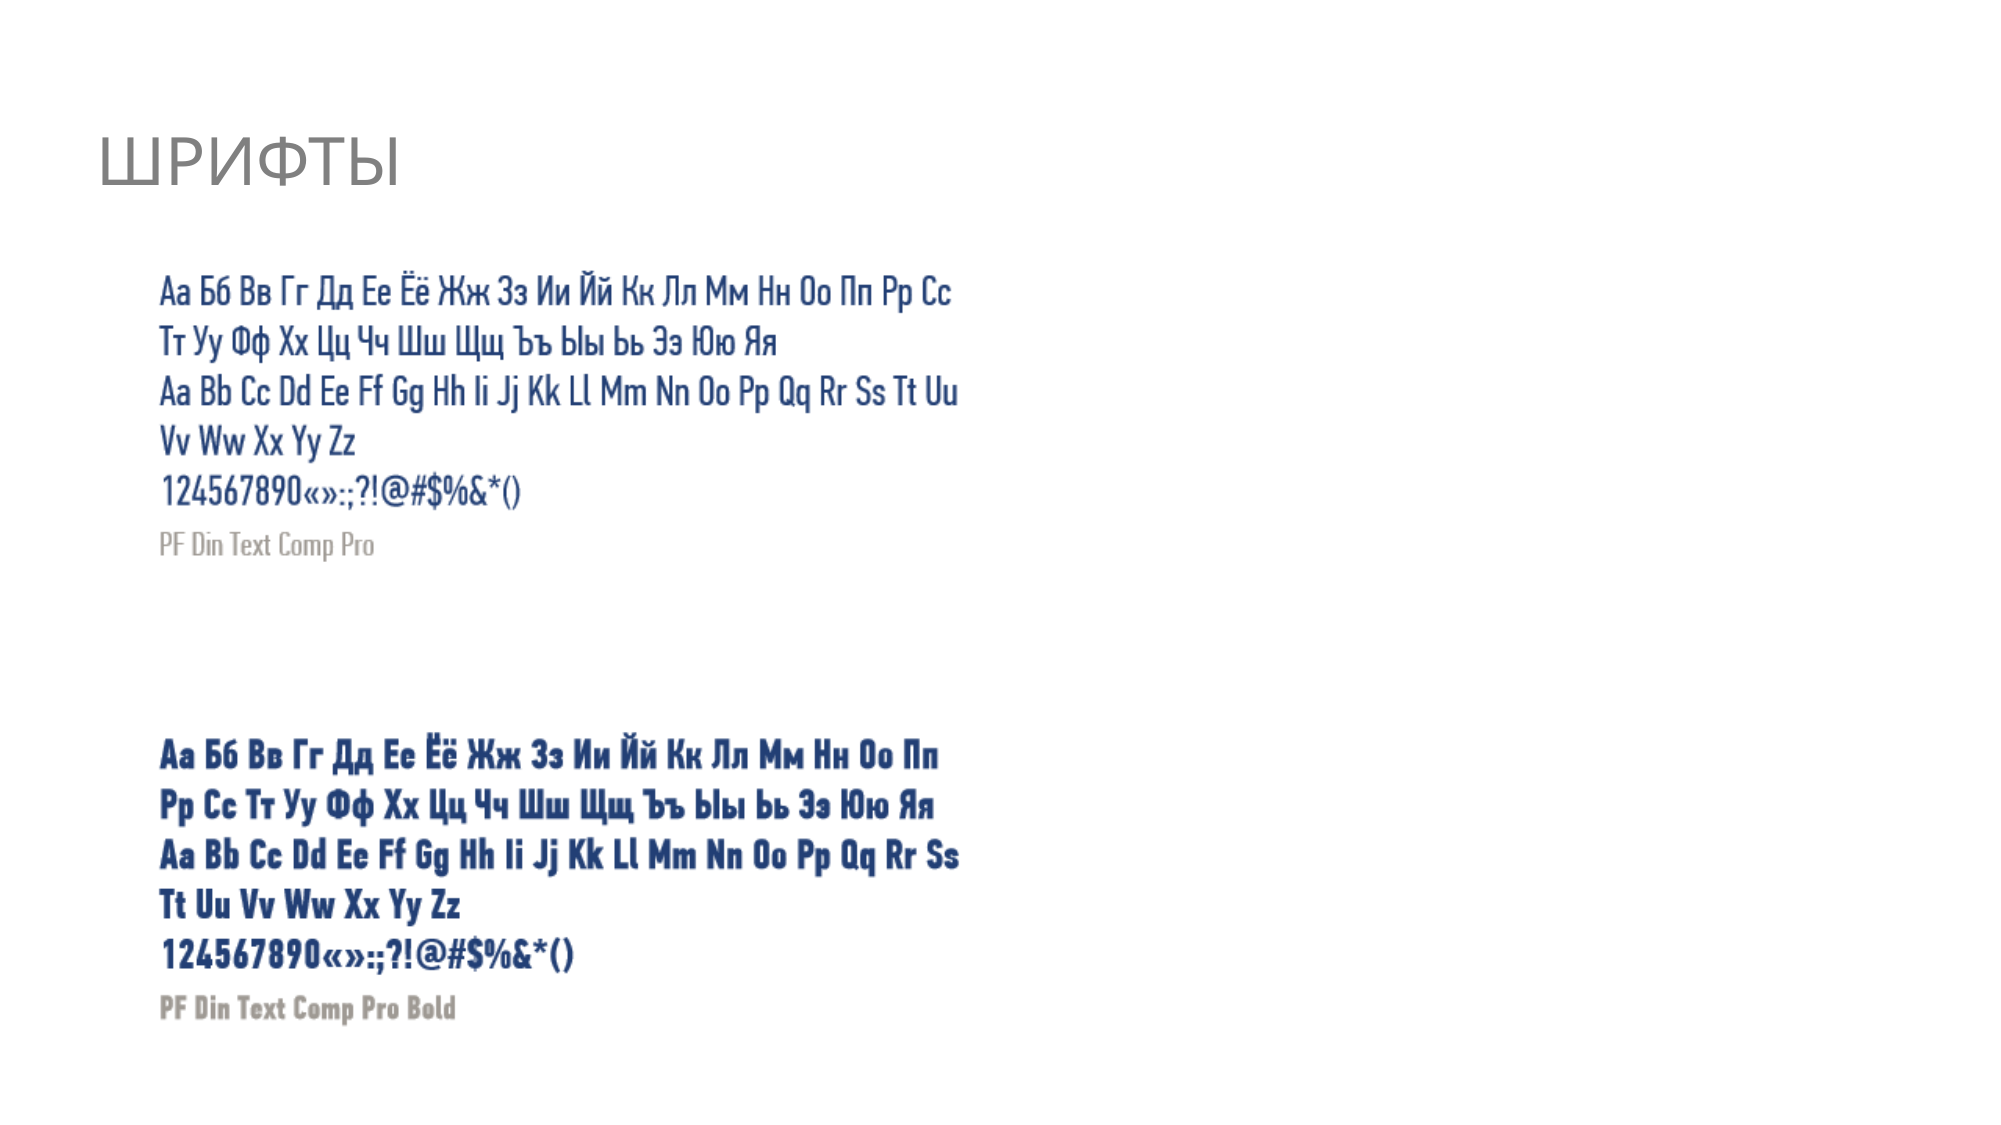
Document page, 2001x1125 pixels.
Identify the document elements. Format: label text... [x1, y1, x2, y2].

text_box ШРИФТЫ [81, 52, 1807, 271]
picture [114, 235, 1053, 1047]
